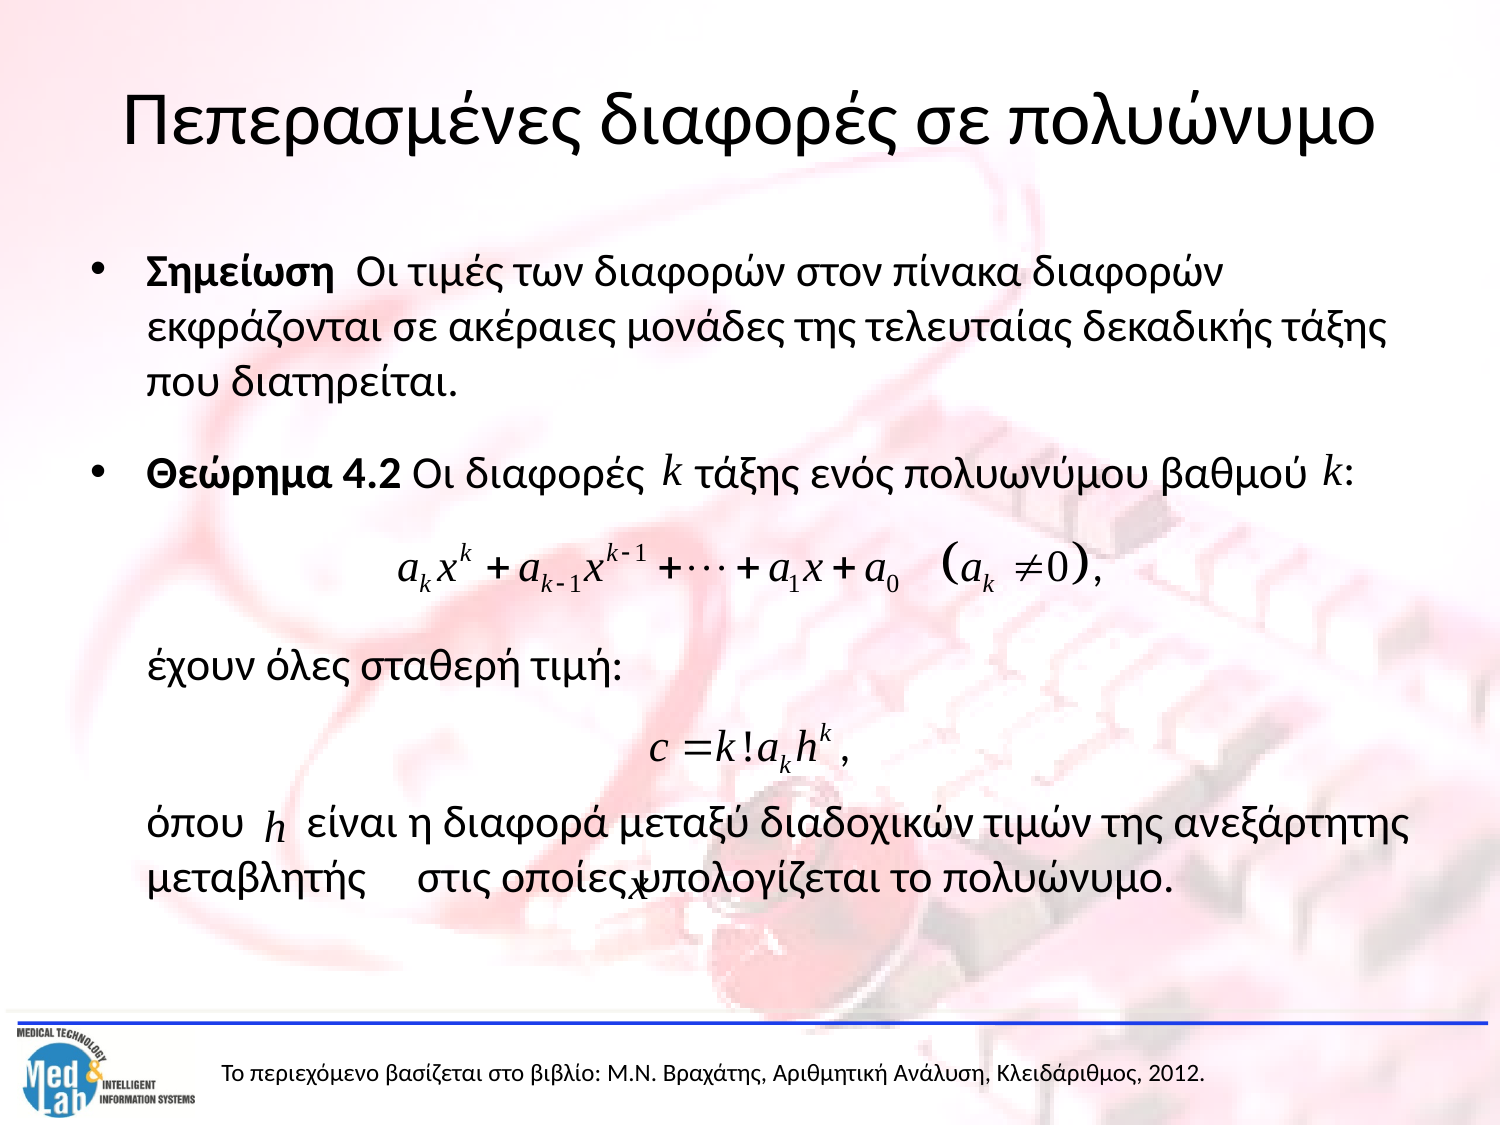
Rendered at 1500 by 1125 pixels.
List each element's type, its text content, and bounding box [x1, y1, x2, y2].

title Πεπερασμένες διαφορές σε πολυώνυμο [75, 20, 1425, 208]
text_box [619, 868, 658, 911]
picture [17, 1028, 195, 1118]
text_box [642, 712, 858, 785]
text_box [1315, 444, 1361, 497]
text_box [256, 800, 295, 854]
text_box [654, 444, 694, 498]
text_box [389, 532, 1110, 608]
list Σημείωση Οι τιμές των διαφορών στον πίνακα διαφορών εκφράζονται σε ακέραιες μονάδες της τελευταίας δεκαδικής τάξης που διατηρείται. Θεώρημα 4.2 Οι διαφορές τάξης ενός πολυωνύμου βαθμού έχουν όλες σταθερή τιμή: όπου είναι η διαφορά μεταξύ διαδοχικών τιμών της ανεξάρτητης μεταβλητής στις οποίες υπολογίζεται το πολυώνυμο. [75, 233, 1425, 1012]
